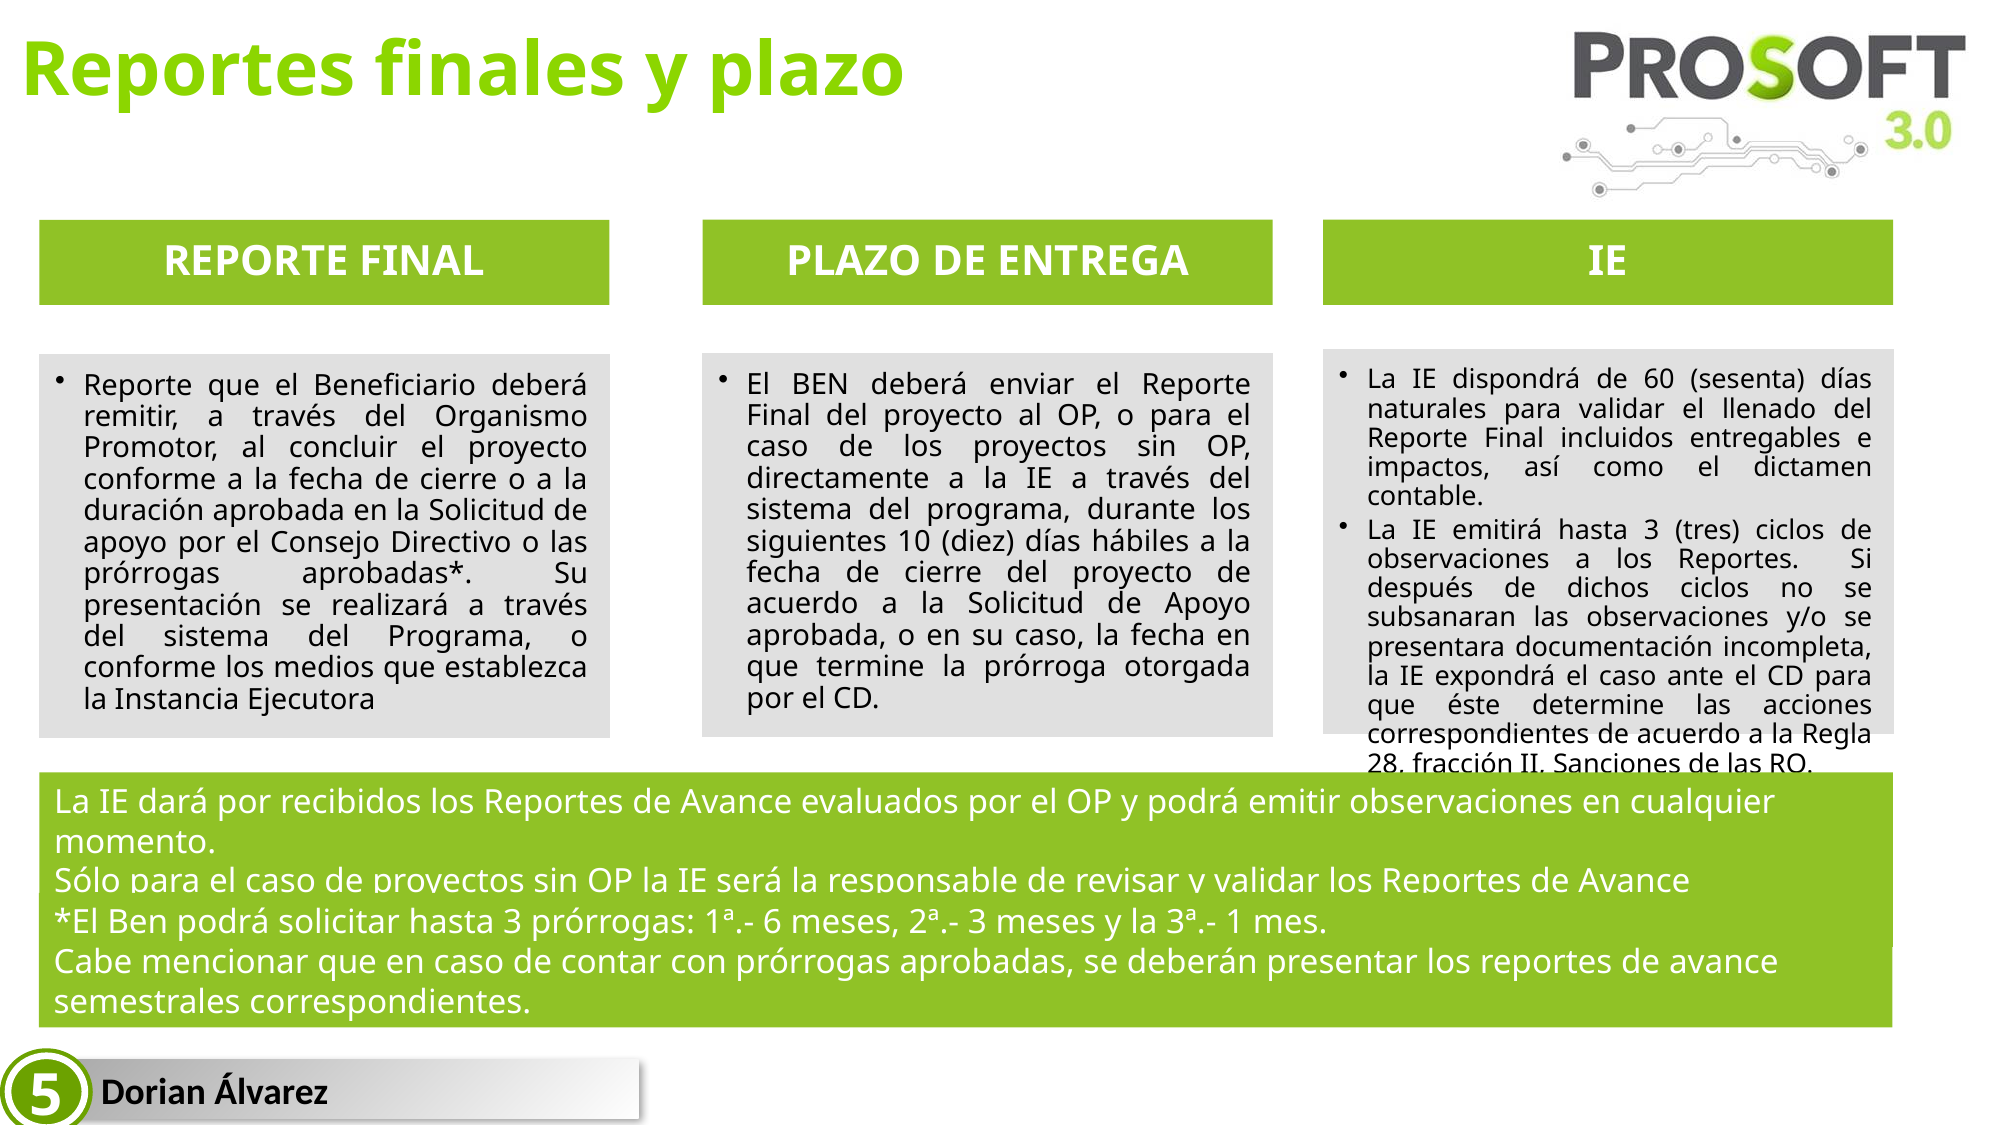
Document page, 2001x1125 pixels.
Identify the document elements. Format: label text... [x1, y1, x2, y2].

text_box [0, 1048, 93, 1125]
text_box Reportes finales y plazo [0, 25, 1503, 107]
text_box La IE dispondrá de 60 (sesenta) días naturales para validar el llenado del Reporte Final incluidos entregables e impactos, así como el dictamen contable. La IE emitirá hasta 3 (tres) ciclos de observaciones a los Reportes. Si después de dichos ciclos no se subsanaran las observaciones y/o se presentara documentación incompleta, la IE expondrá el caso ante el CD para que éste determine las acciones correspondientes de acuerdo a la Regla 28, fracción II, Sanciones de las RO. [1323, 349, 1894, 734]
text_box Reporte que el Beneficiario deberá remitir, a través del Organismo Promotor, al concluir el proyecto conforme a la fecha de cierre o a la duración aprobada en la Solicitud de apoyo por el Consejo Directivo o las prórrogas aprobadas*. Su presentación se realizará a través del sistema del Programa, o conforme los medios que establezca la Instancia Ejecutora [39, 354, 610, 738]
text_box IE [1323, 219, 1894, 305]
text_box PLAZO DE ENTREGA [702, 219, 1273, 305]
picture [1503, 0, 2000, 213]
text_box La IE dará por recibidos los Reportes de Avance evaluados por el OP y podrá emitir observaciones en cualquier momento. Sólo para el caso de proyectos sin OP la IE será la responsable de revisar y validar los Reportes de Avance correspondientes. [39, 772, 1893, 892]
text_box REPORTE FINAL [39, 219, 610, 305]
text_box Dorian Álvarez [93, 1059, 639, 1119]
text_box El BEN deberá enviar el Reporte Final del proyecto al OP, o para el caso de los proyectos sin OP, directamente a la IE a través del sistema del programa, durante los siguientes 10 (diez) días hábiles a la fecha de cierre del proyecto de acuerdo a la Solicitud de Apoyo aprobada, o en su caso, la fecha en que termine la prórroga otorgada por el CD. [702, 353, 1273, 737]
text_box *El Ben podrá solicitar hasta 3 prórrogas: 1ª.- 6 meses, 2ª.- 3 meses y la 3ª.- 1 mes. Cabe mencionar que en caso de contar con prórrogas aprobadas, se deberán presentar los reportes de avance semestrales correspondientes. [38, 892, 1893, 1028]
